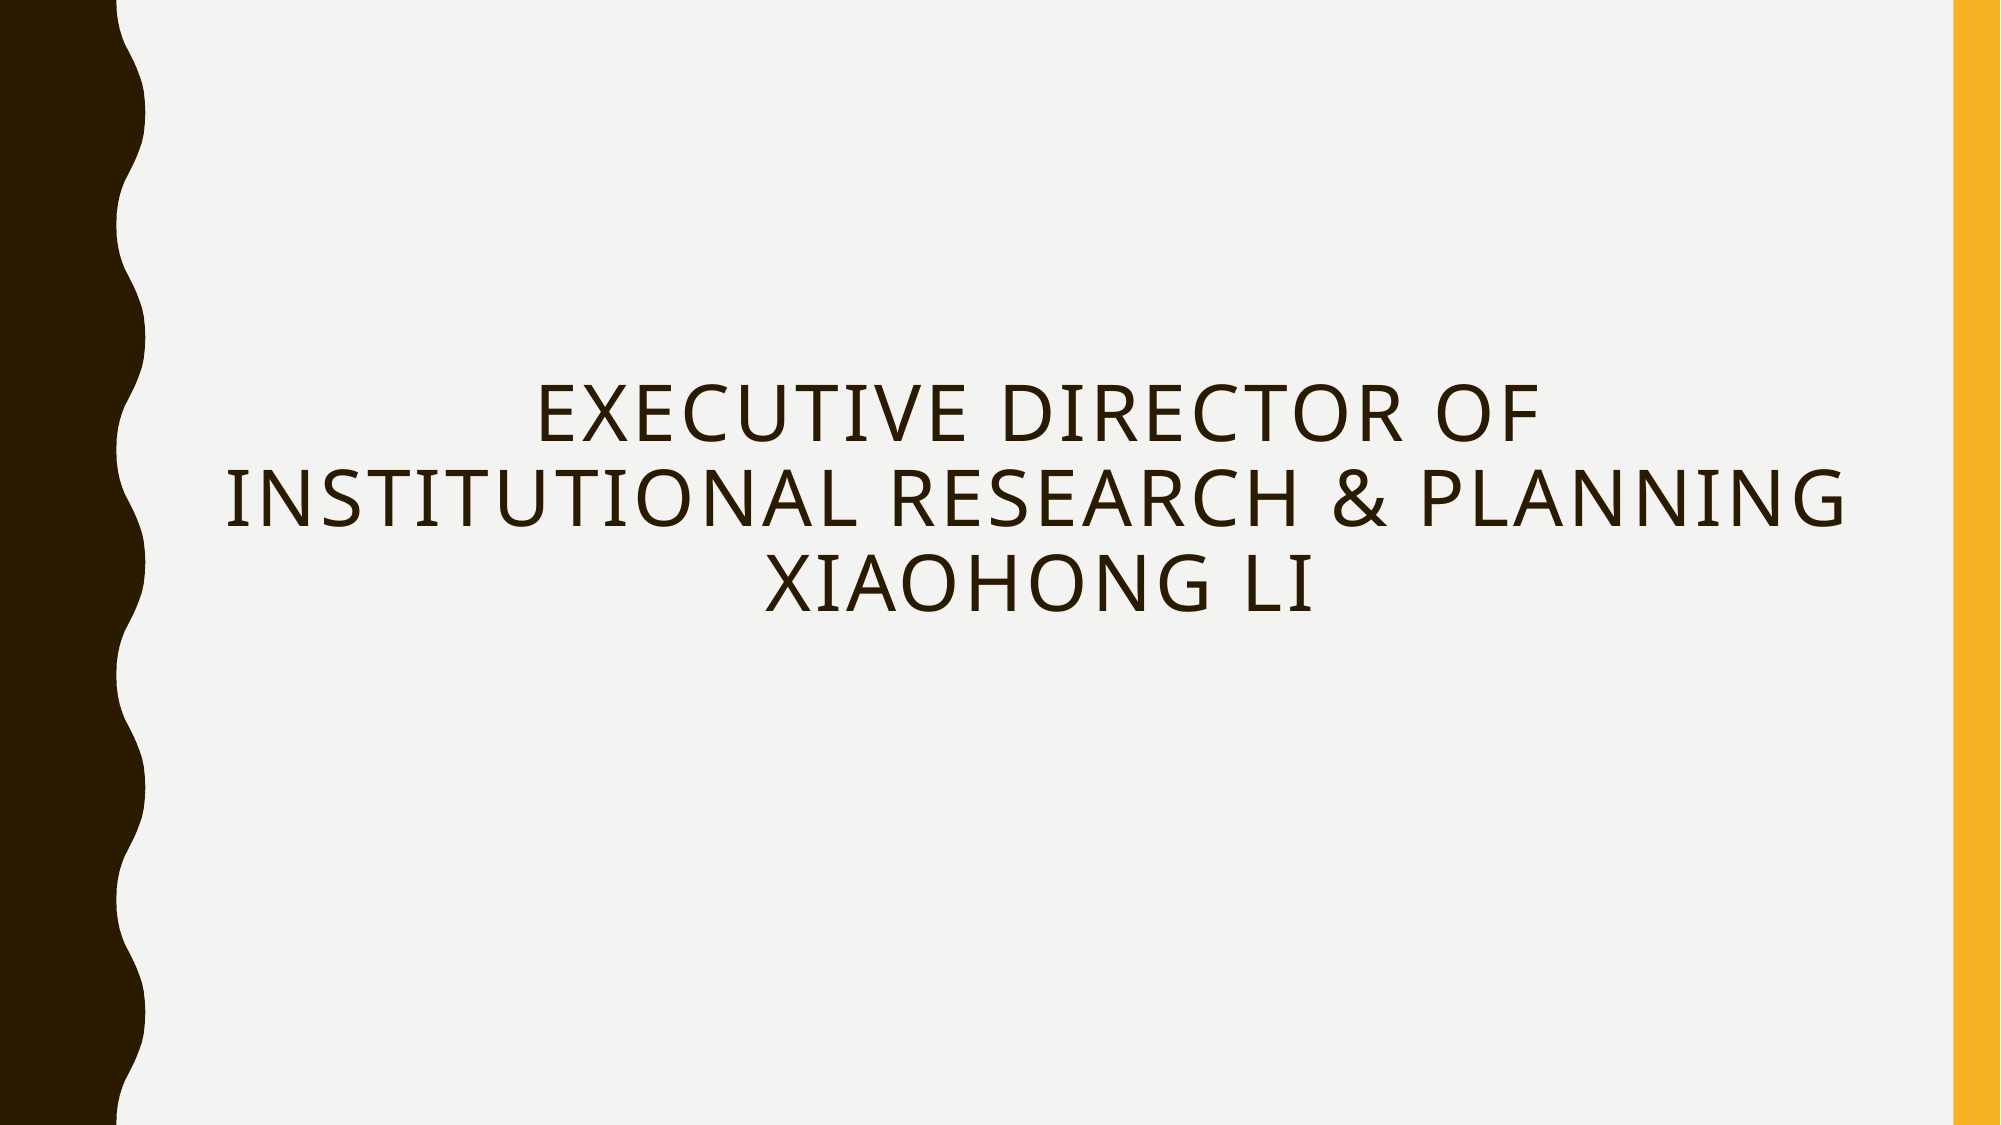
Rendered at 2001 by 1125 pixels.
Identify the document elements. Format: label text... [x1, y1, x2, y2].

title Executive director of institutional research & planning xiaohong li [205, 365, 1875, 698]
